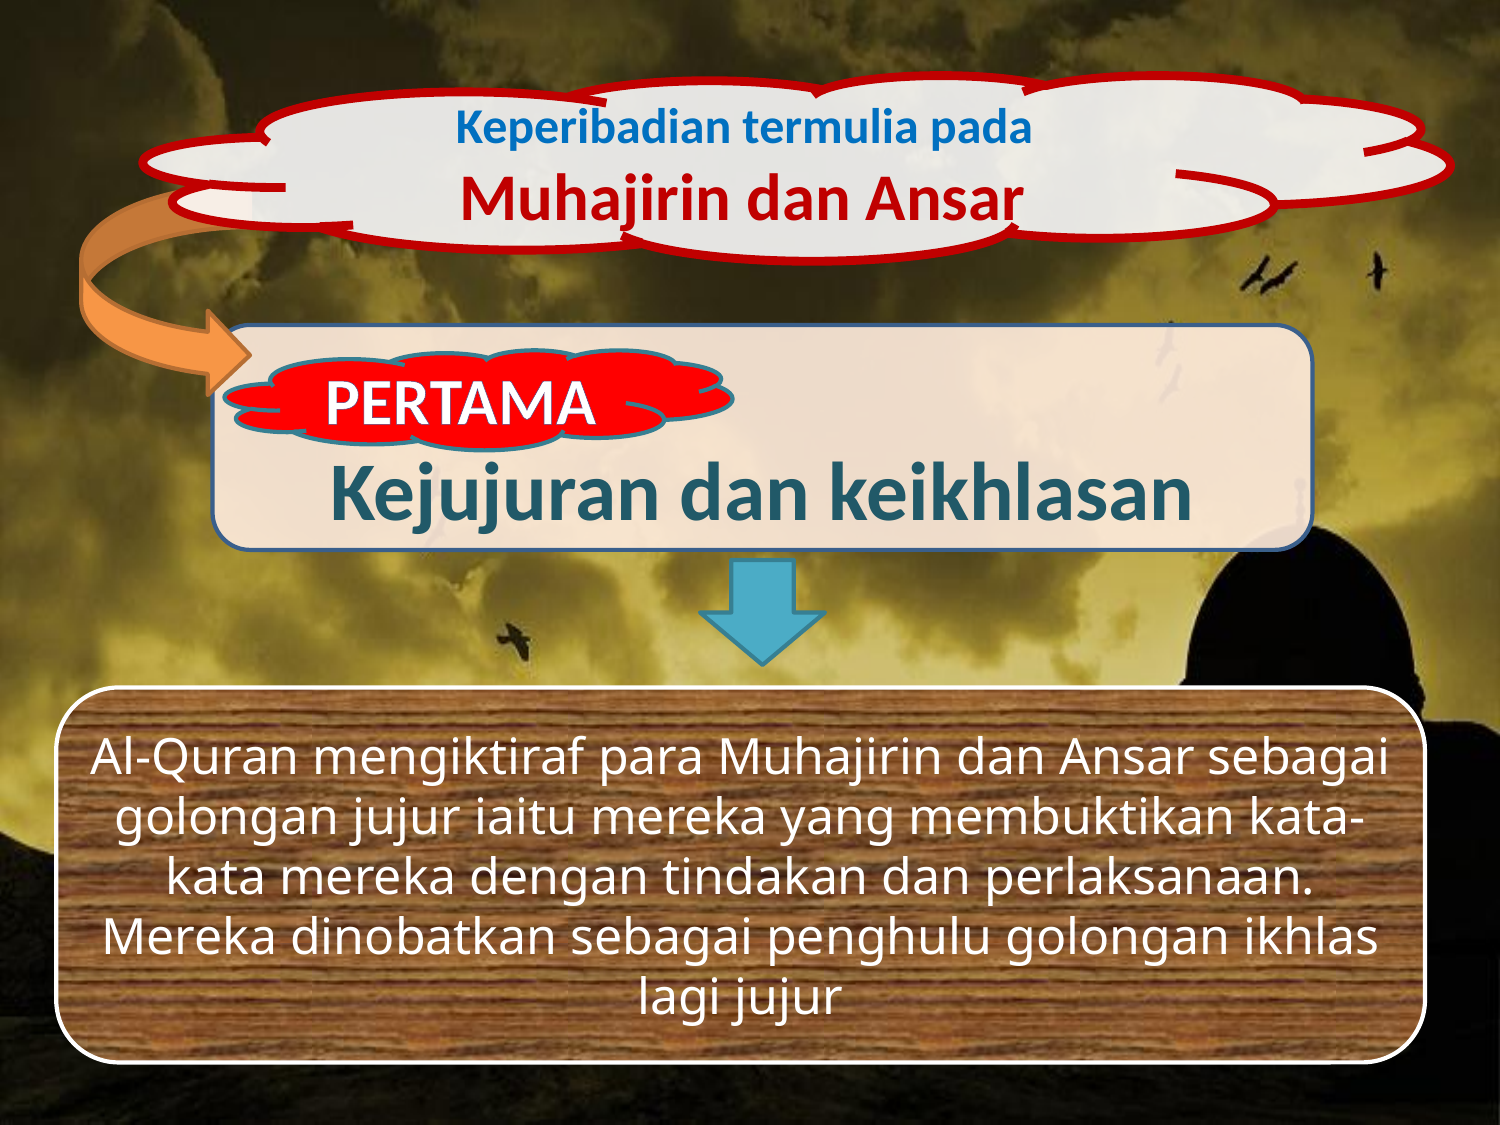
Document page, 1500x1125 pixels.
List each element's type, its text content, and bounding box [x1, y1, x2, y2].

text_box [79, 188, 253, 397]
text_box Al-Quran mengiktiraf para Muhajirin dan Ansar sebagai golongan jujur iaitu mereka yang membuktikan kata-kata mereka dengan tindakan dan perlaksanaan. Mereka dinobatkan sebagai penghulu golongan ikhlas lagi jujur [54, 685, 1428, 1065]
text_box PERTAMA [222, 348, 735, 453]
text_box Kejujuran dan keikhlasan [210, 322, 1315, 553]
text_box [698, 557, 827, 667]
picture [0, 0, 1500, 1125]
text_box Keperibadian termulia pada Muhajirin dan Ansar [140, 73, 1453, 264]
